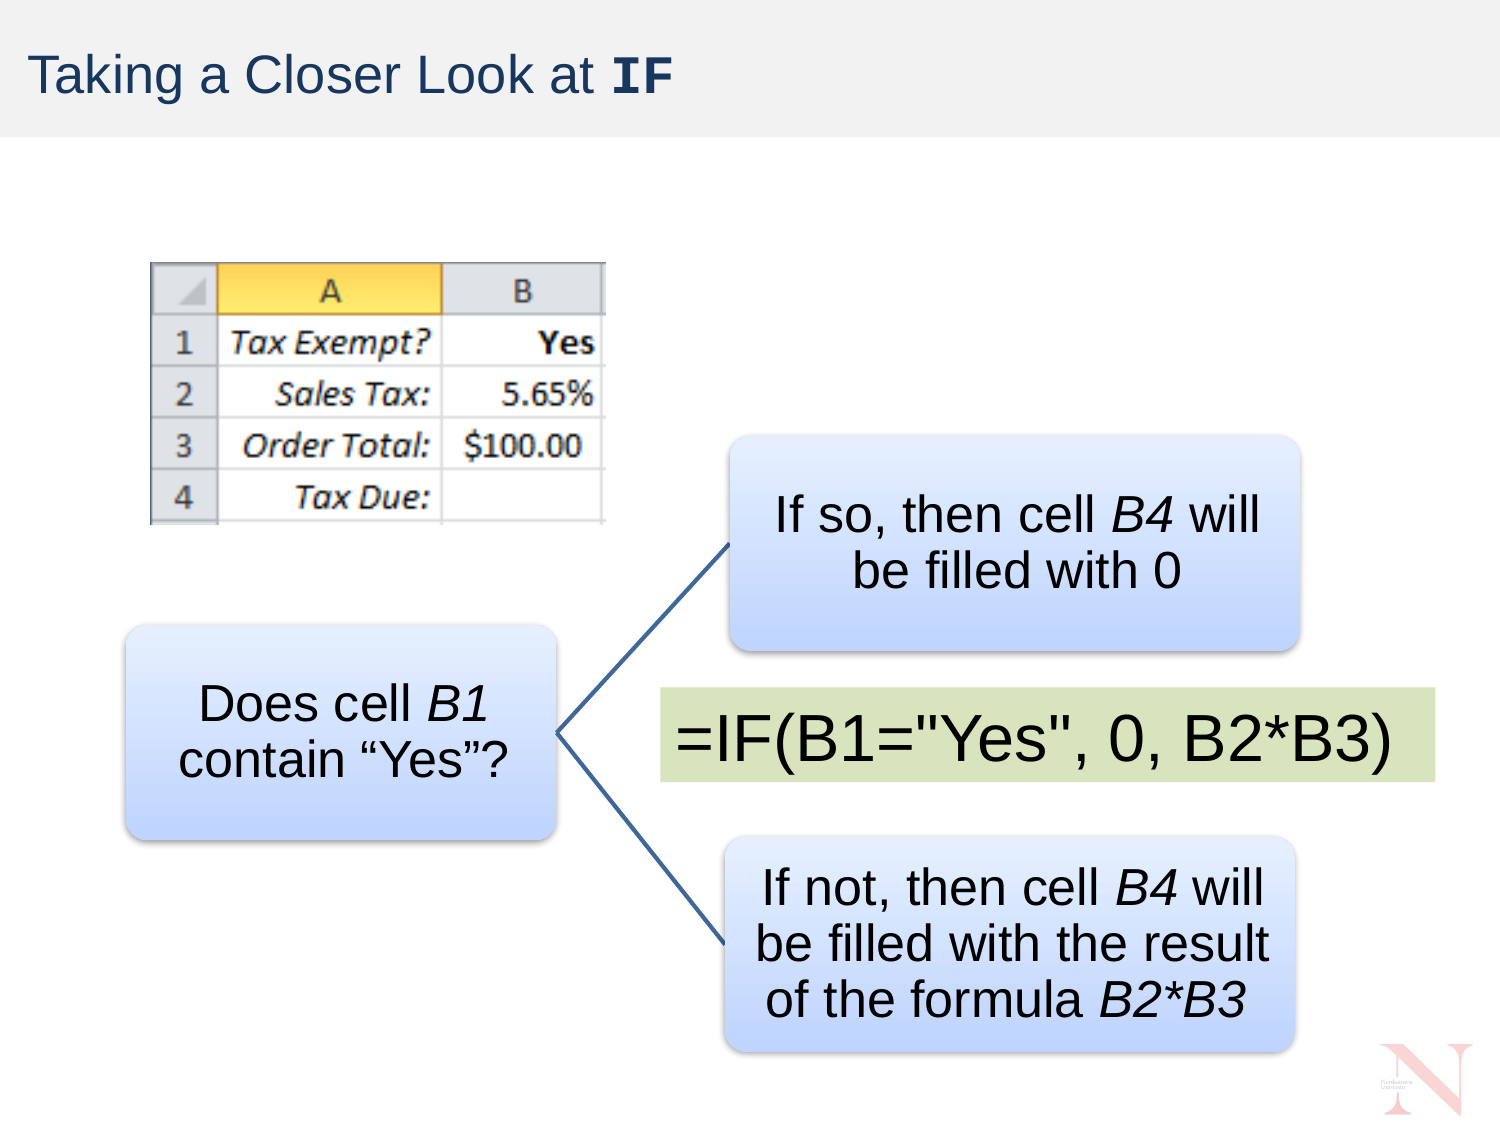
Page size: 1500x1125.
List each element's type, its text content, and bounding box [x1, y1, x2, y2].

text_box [124, 407, 1301, 1058]
picture [149, 262, 606, 407]
text_box =IF(B1="Yes", 0, B2*B3) [1304, 687, 1436, 783]
title Taking a Closer Look at IF [12, 37, 1500, 107]
